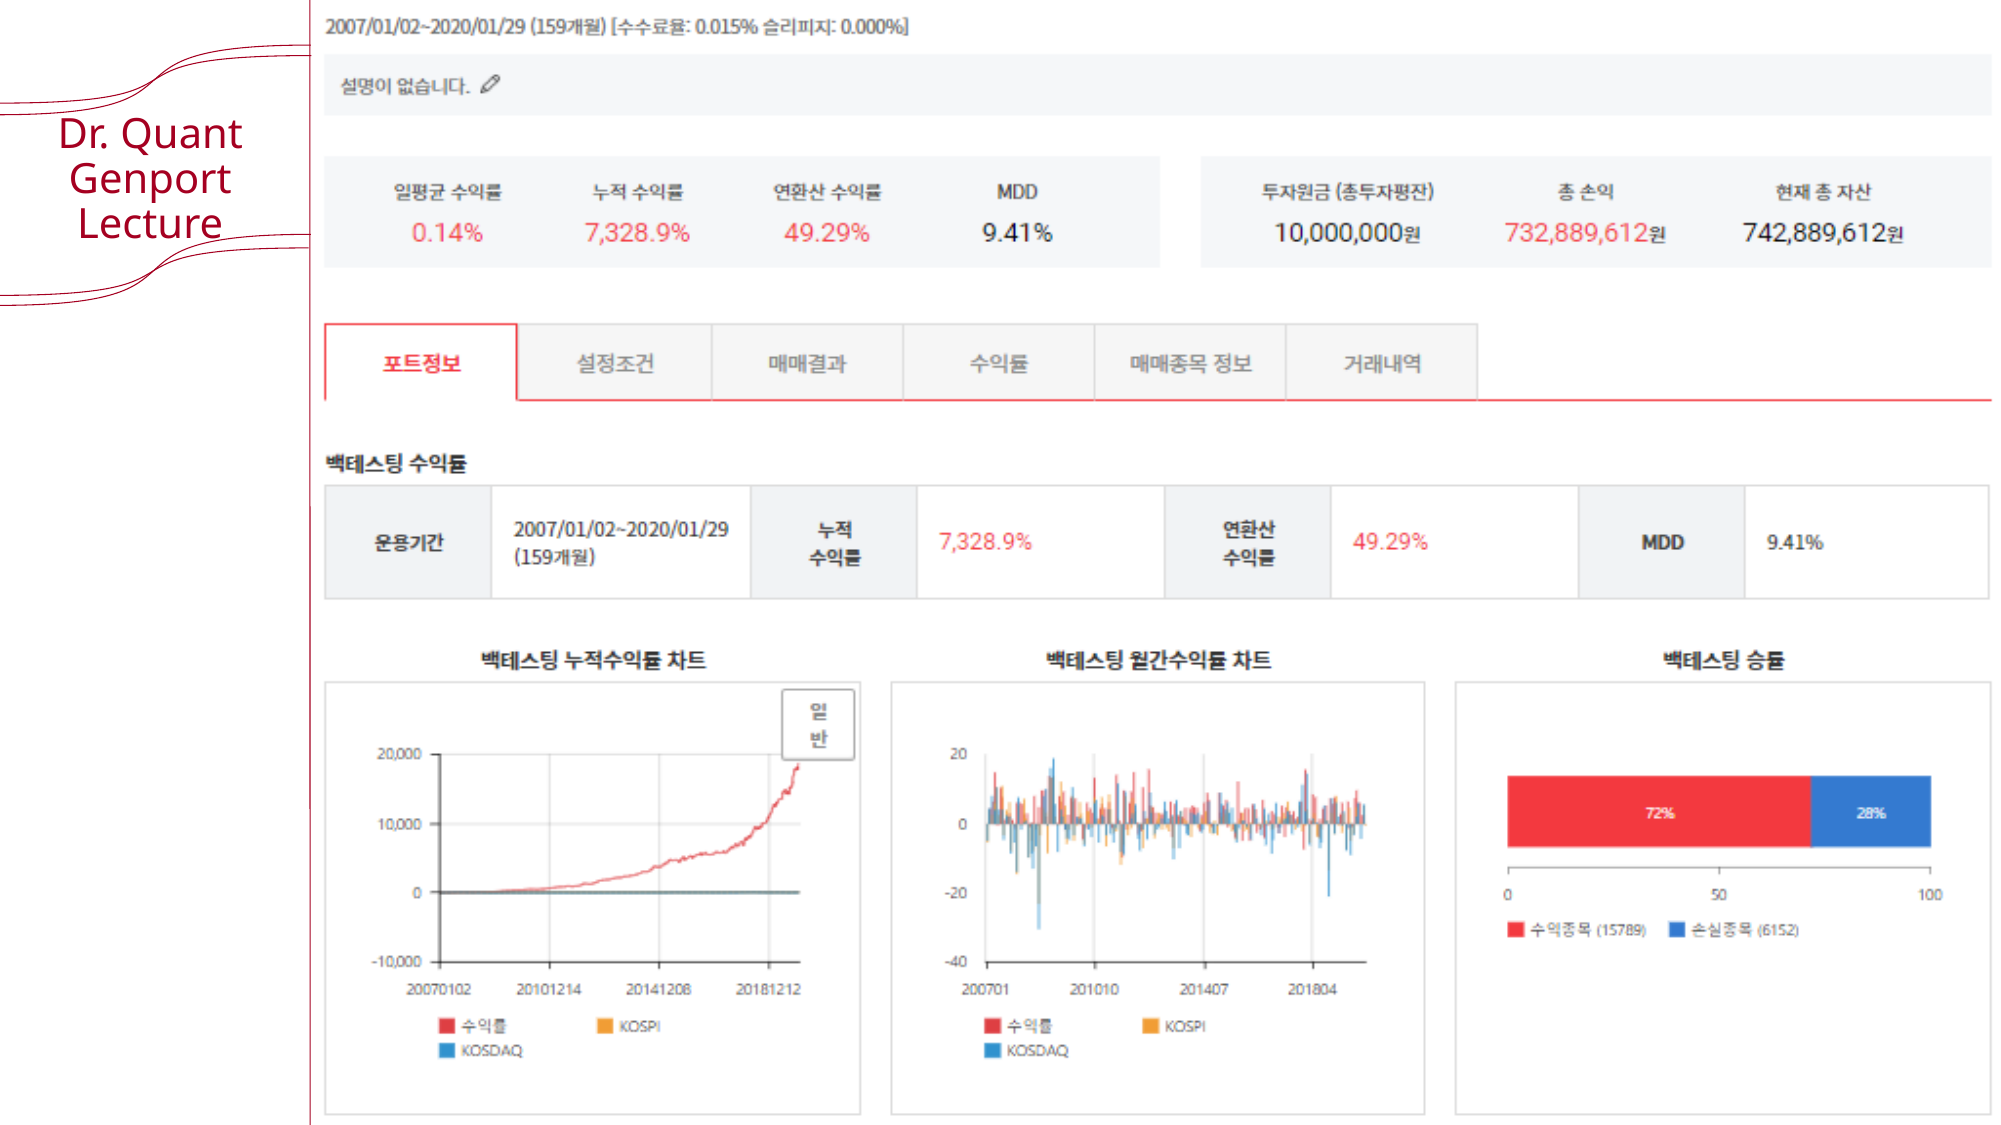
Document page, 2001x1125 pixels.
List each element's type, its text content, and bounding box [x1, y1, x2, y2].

picture [313, 0, 2000, 1125]
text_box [0, 234, 311, 306]
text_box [0, 45, 311, 115]
title Dr. Quant Genport Lecture [0, 116, 301, 234]
